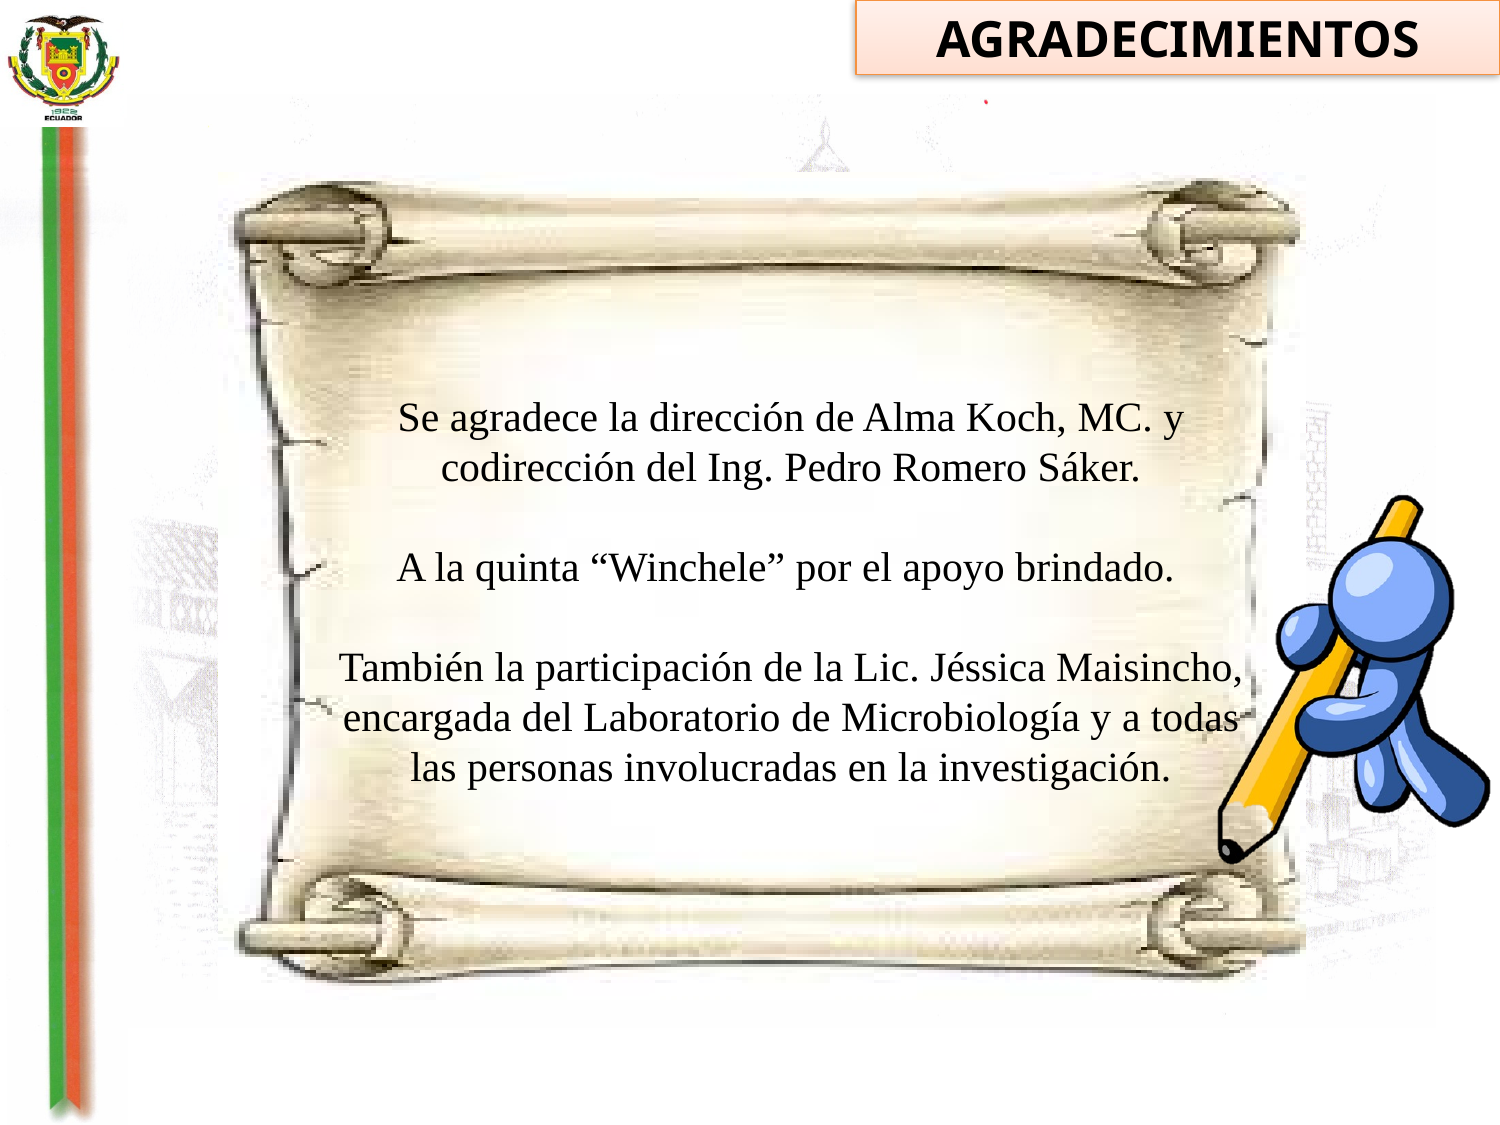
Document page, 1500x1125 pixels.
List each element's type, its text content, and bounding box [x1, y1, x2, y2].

text_box AGRADECIMIENTOS [855, 0, 1500, 75]
picture [0, 7, 1500, 1125]
